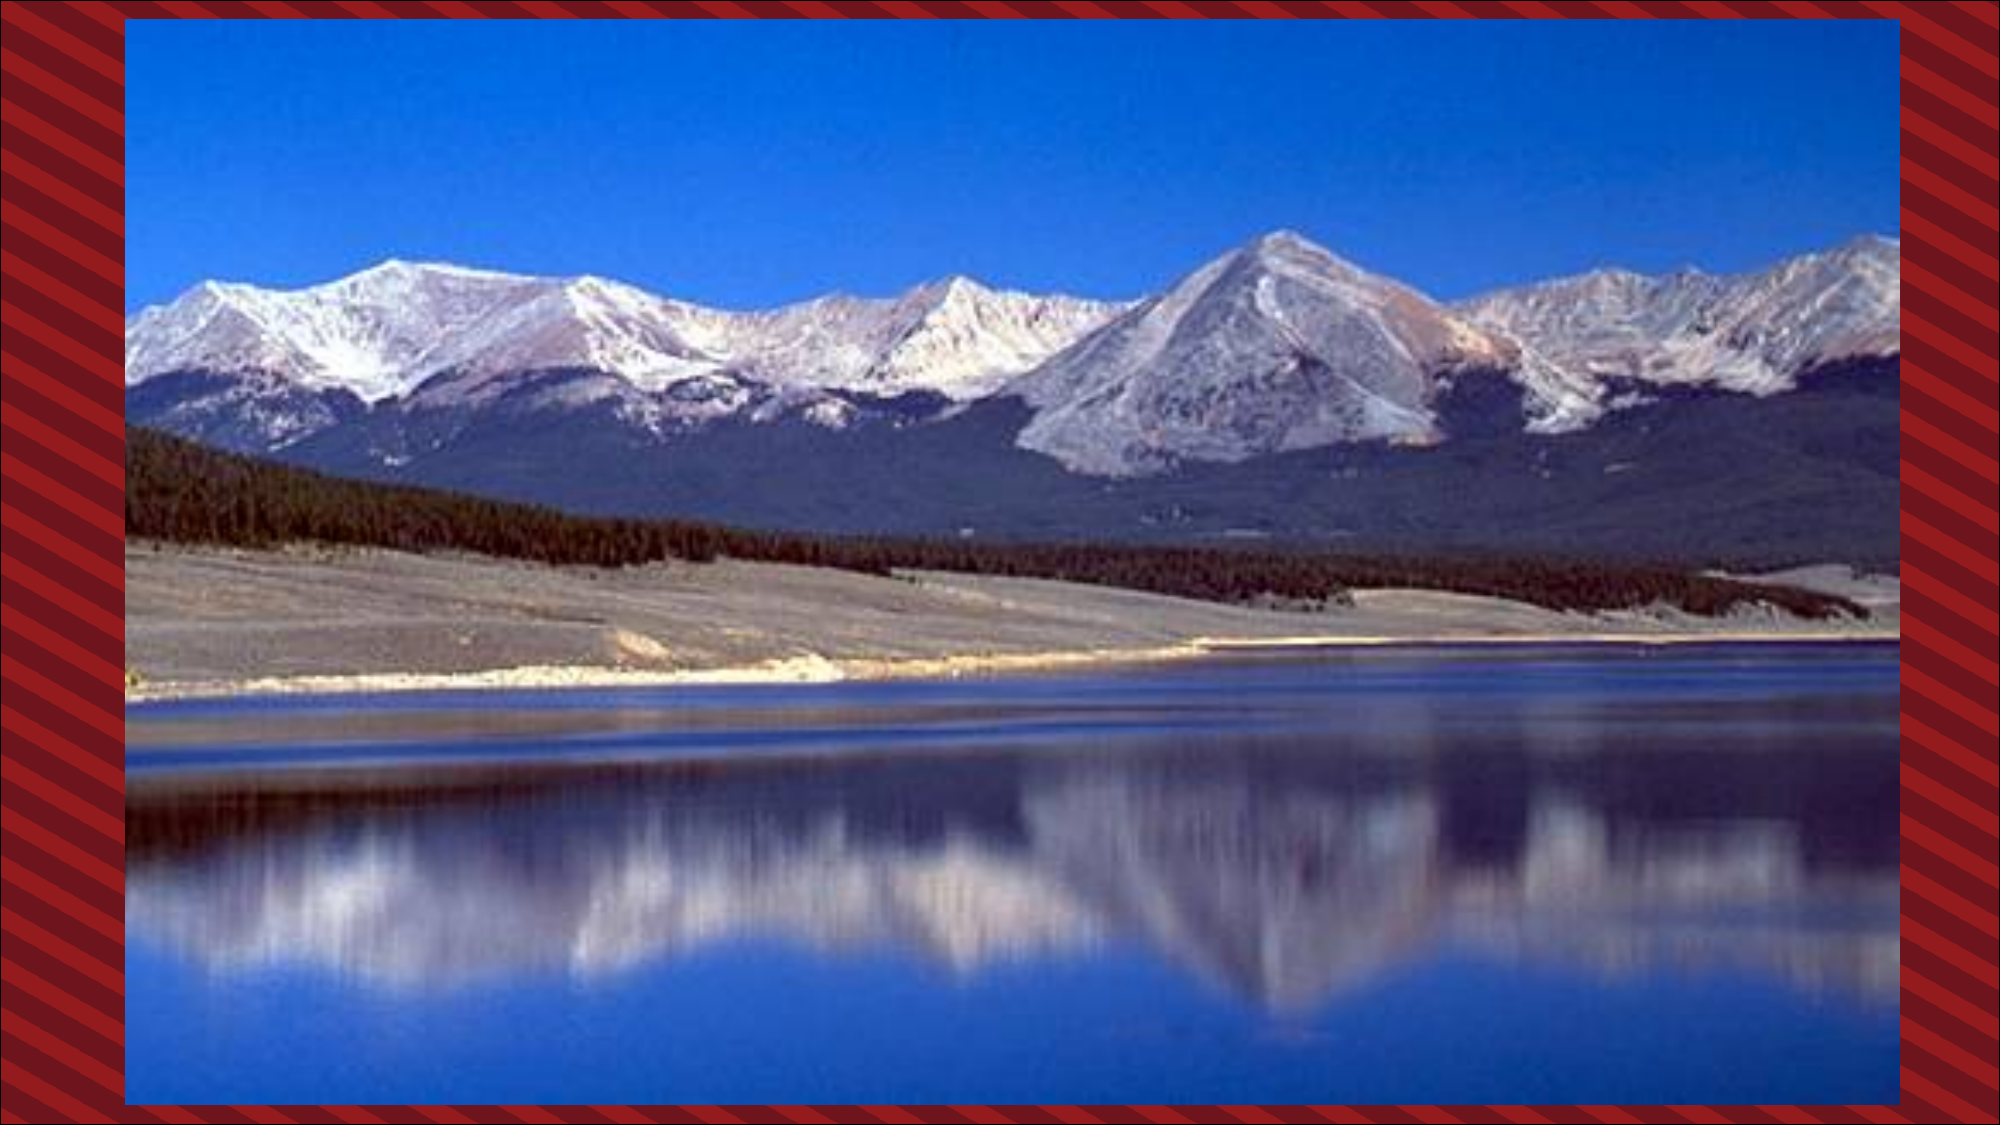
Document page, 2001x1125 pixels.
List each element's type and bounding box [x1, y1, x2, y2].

text_box [0, 0, 2000, 1125]
picture [124, 19, 1901, 1106]
